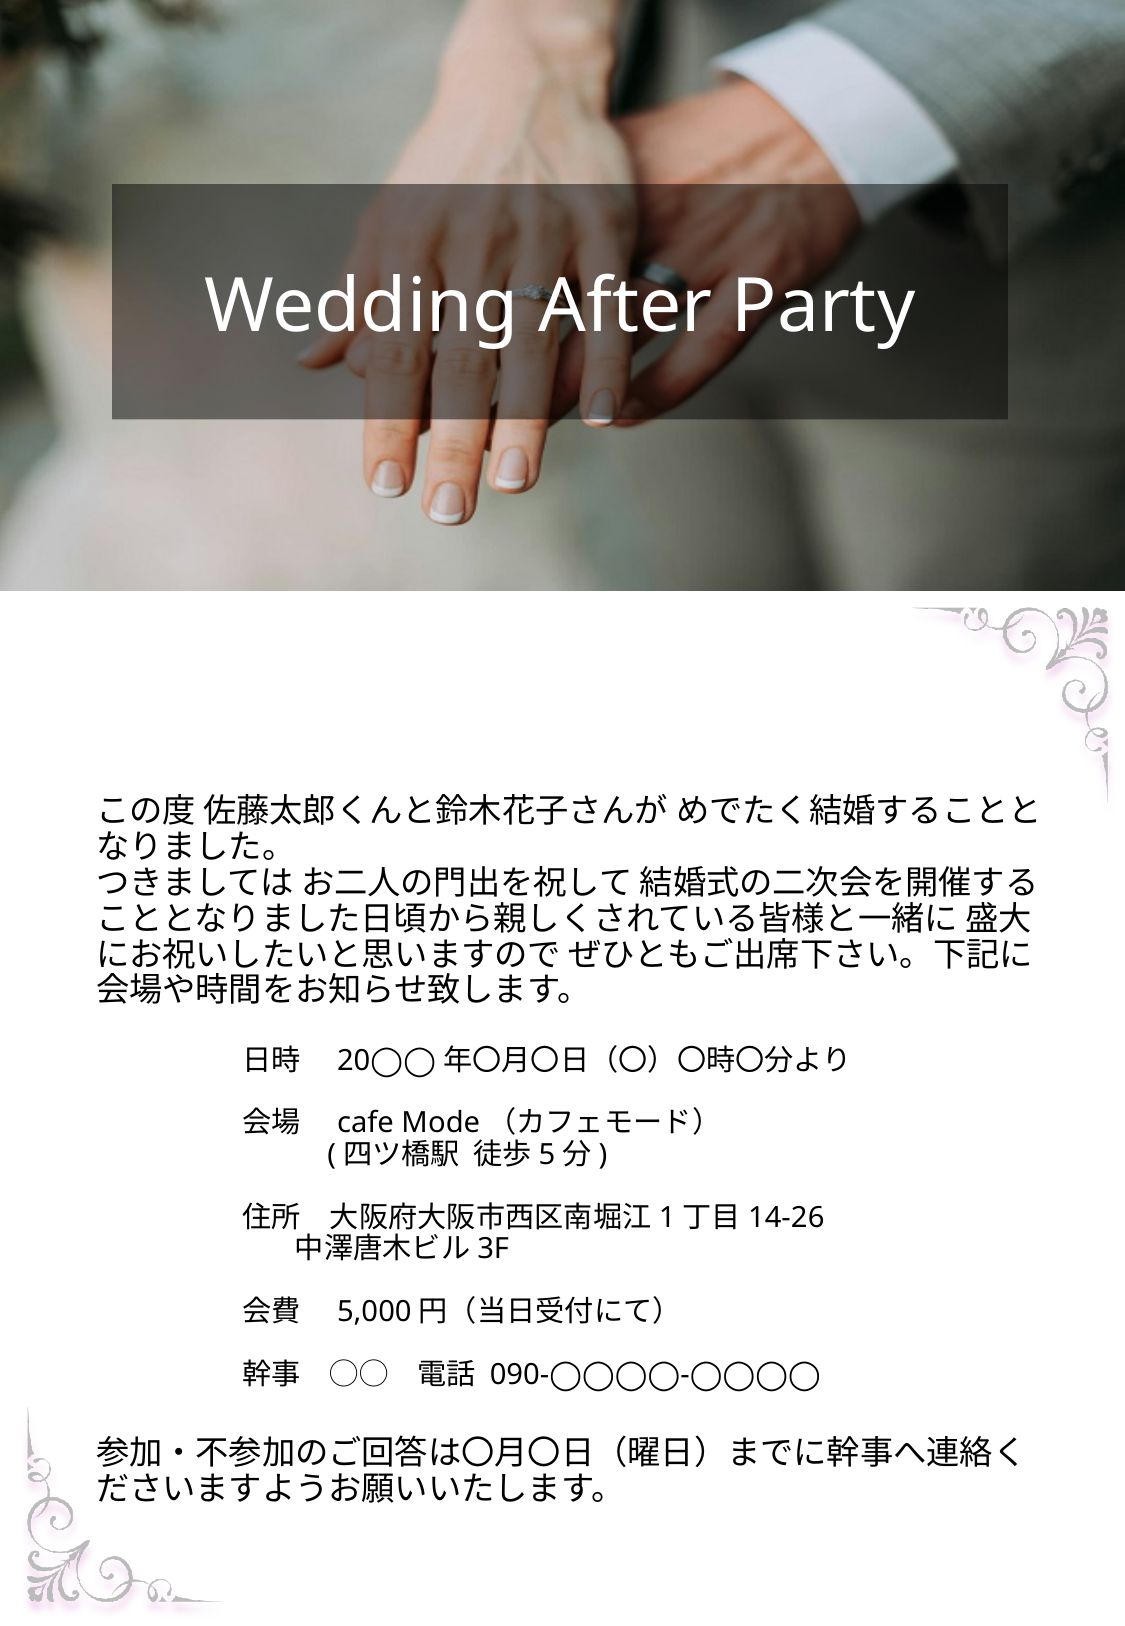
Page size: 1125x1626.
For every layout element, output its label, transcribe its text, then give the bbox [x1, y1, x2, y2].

picture [0, 0, 1125, 592]
picture [26, 1405, 224, 1603]
text_box この度 佐藤太郎くんと鈴木花子さんが めでたく結婚することとなりました。 つきましては お二人の門出を祝して 結婚式の二次会を開催することとなりました日頃から親しくされている皆様と一緒に 盛大にお祝いしたいと思いますので ぜひともご出席下さい。下記に会場や時間をお知らせ致します。 日時 20◯◯年〇月〇日（〇）〇時〇分より 会場 cafe Mode（カフェモード） (四ツ橋駅 徒歩5分) 住所 大阪府大阪市西区南堀江1丁目14-26 中澤唐木ビル3F 会費 5,000円（当日受付にて） 幹事 ◯◯ 電話 090-◯◯◯◯-◯◯◯◯ 参加・不参加のご回答は〇月〇日（曜日）までに幹事へ連絡くださいますようお願いいたします。 [81, 786, 1058, 1584]
picture [912, 607, 1109, 804]
